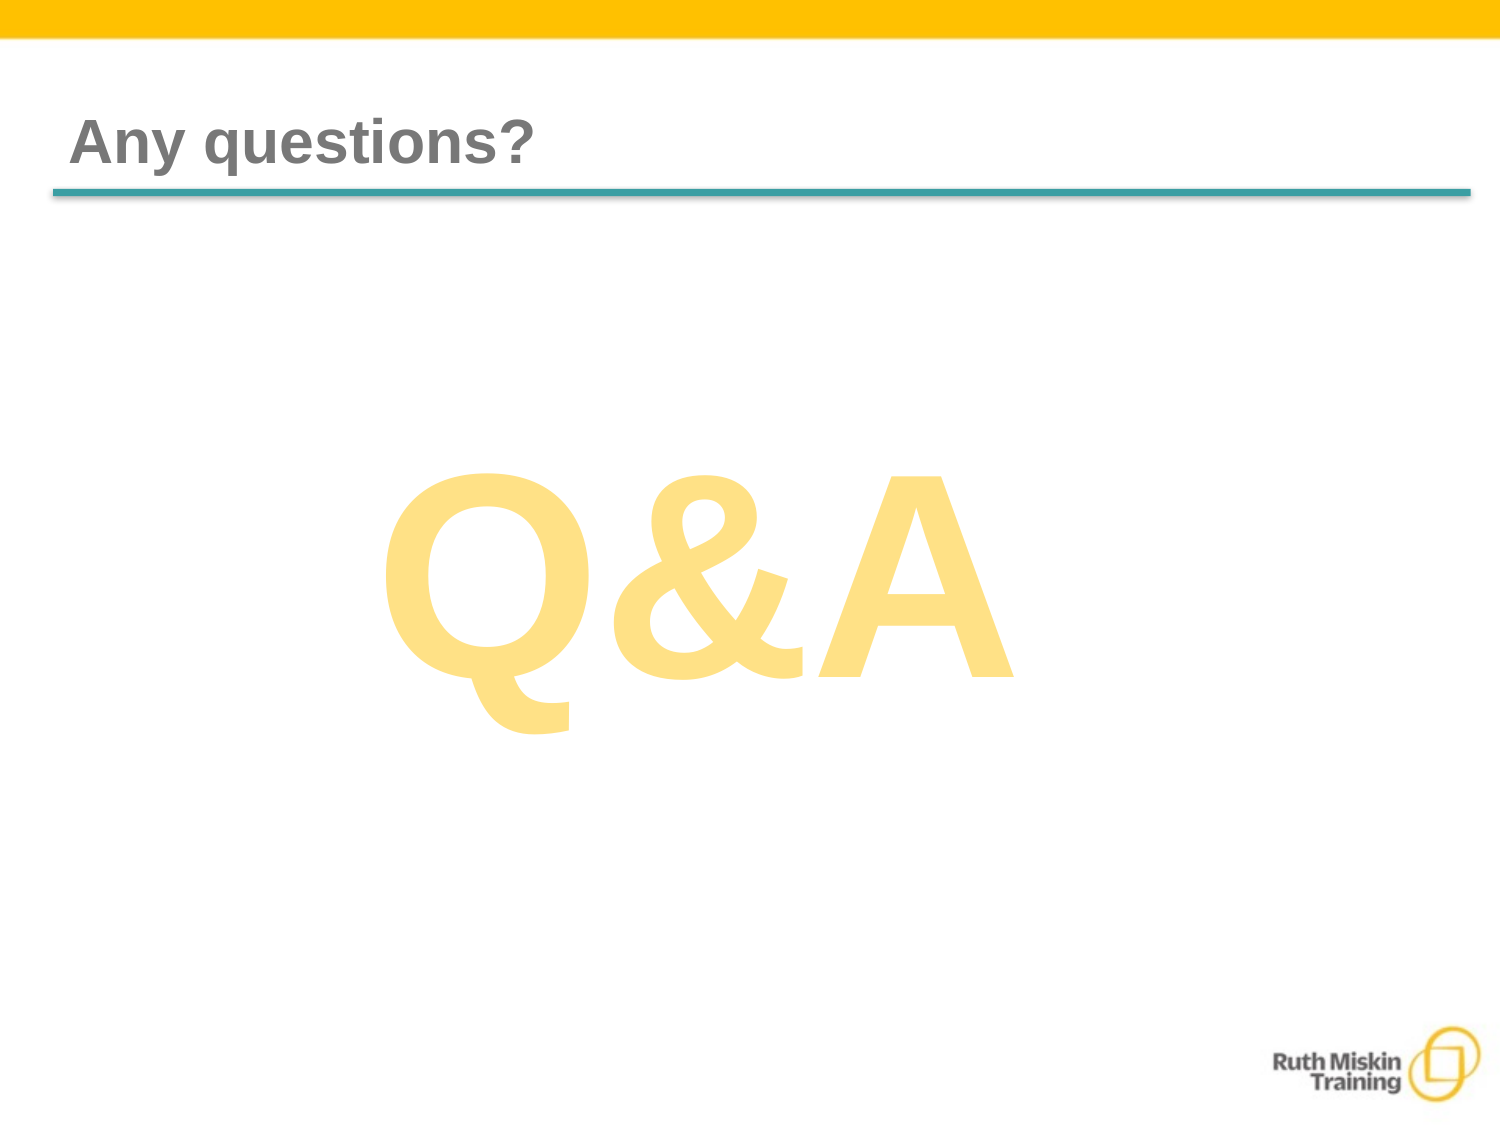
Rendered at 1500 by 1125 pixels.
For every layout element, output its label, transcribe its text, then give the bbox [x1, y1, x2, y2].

title Any questions? [52, 42, 1281, 185]
text_box Q&A [359, 378, 1039, 744]
picture [0, 0, 1500, 1125]
